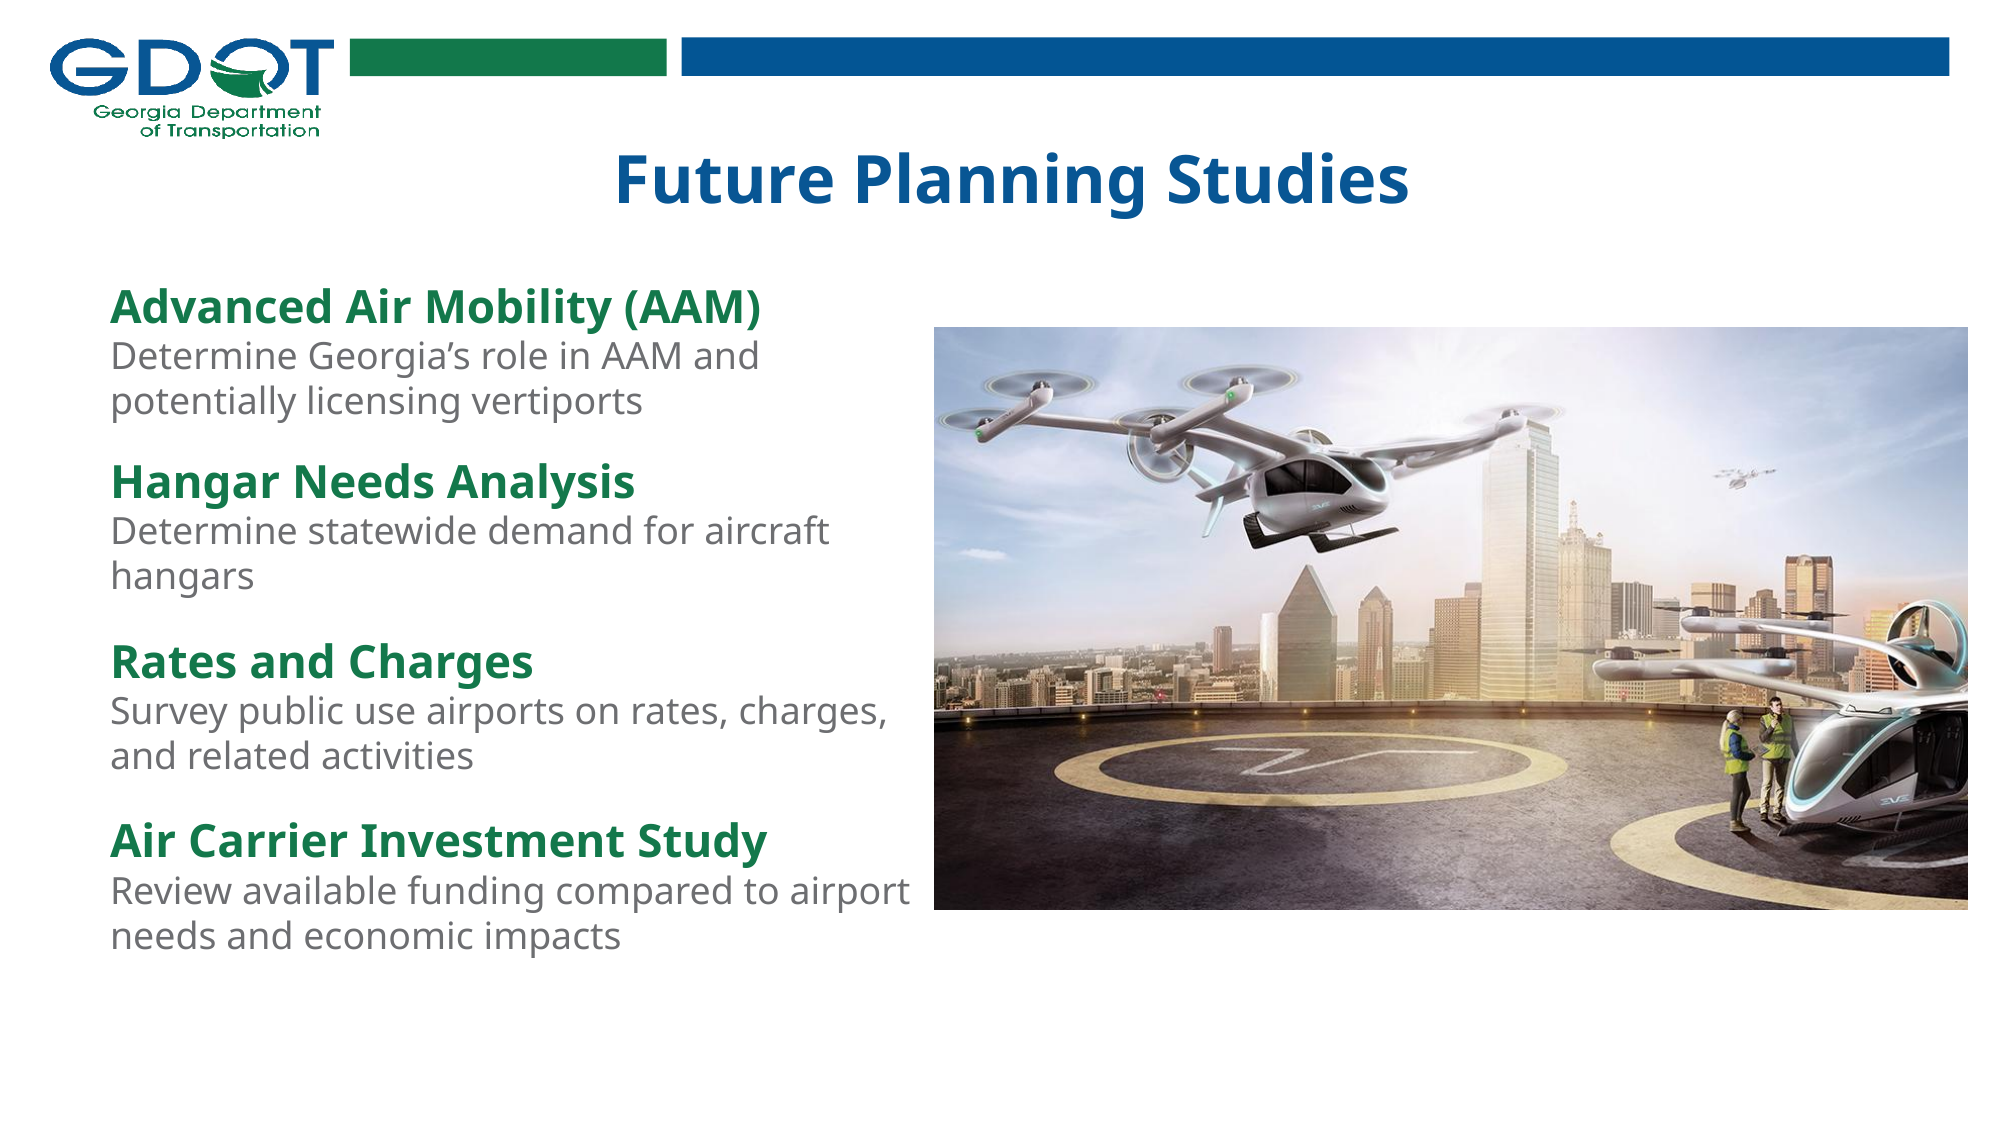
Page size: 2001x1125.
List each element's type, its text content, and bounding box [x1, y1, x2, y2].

picture [934, 327, 1968, 910]
picture [50, 37, 334, 139]
title Future Planning Studies [317, 123, 1708, 226]
list Advanced Air Mobility (AAM) Determine Georgia’s role in AAM and potentially licensing vertiports Hangar Needs Analysis Determine statewide demand for aircraft hangars Rates and Charges Survey public use airports on rates, charges, and related activities Air Carrier Investment Study Review available funding compared to airport needs and economic impacts [95, 270, 935, 1040]
